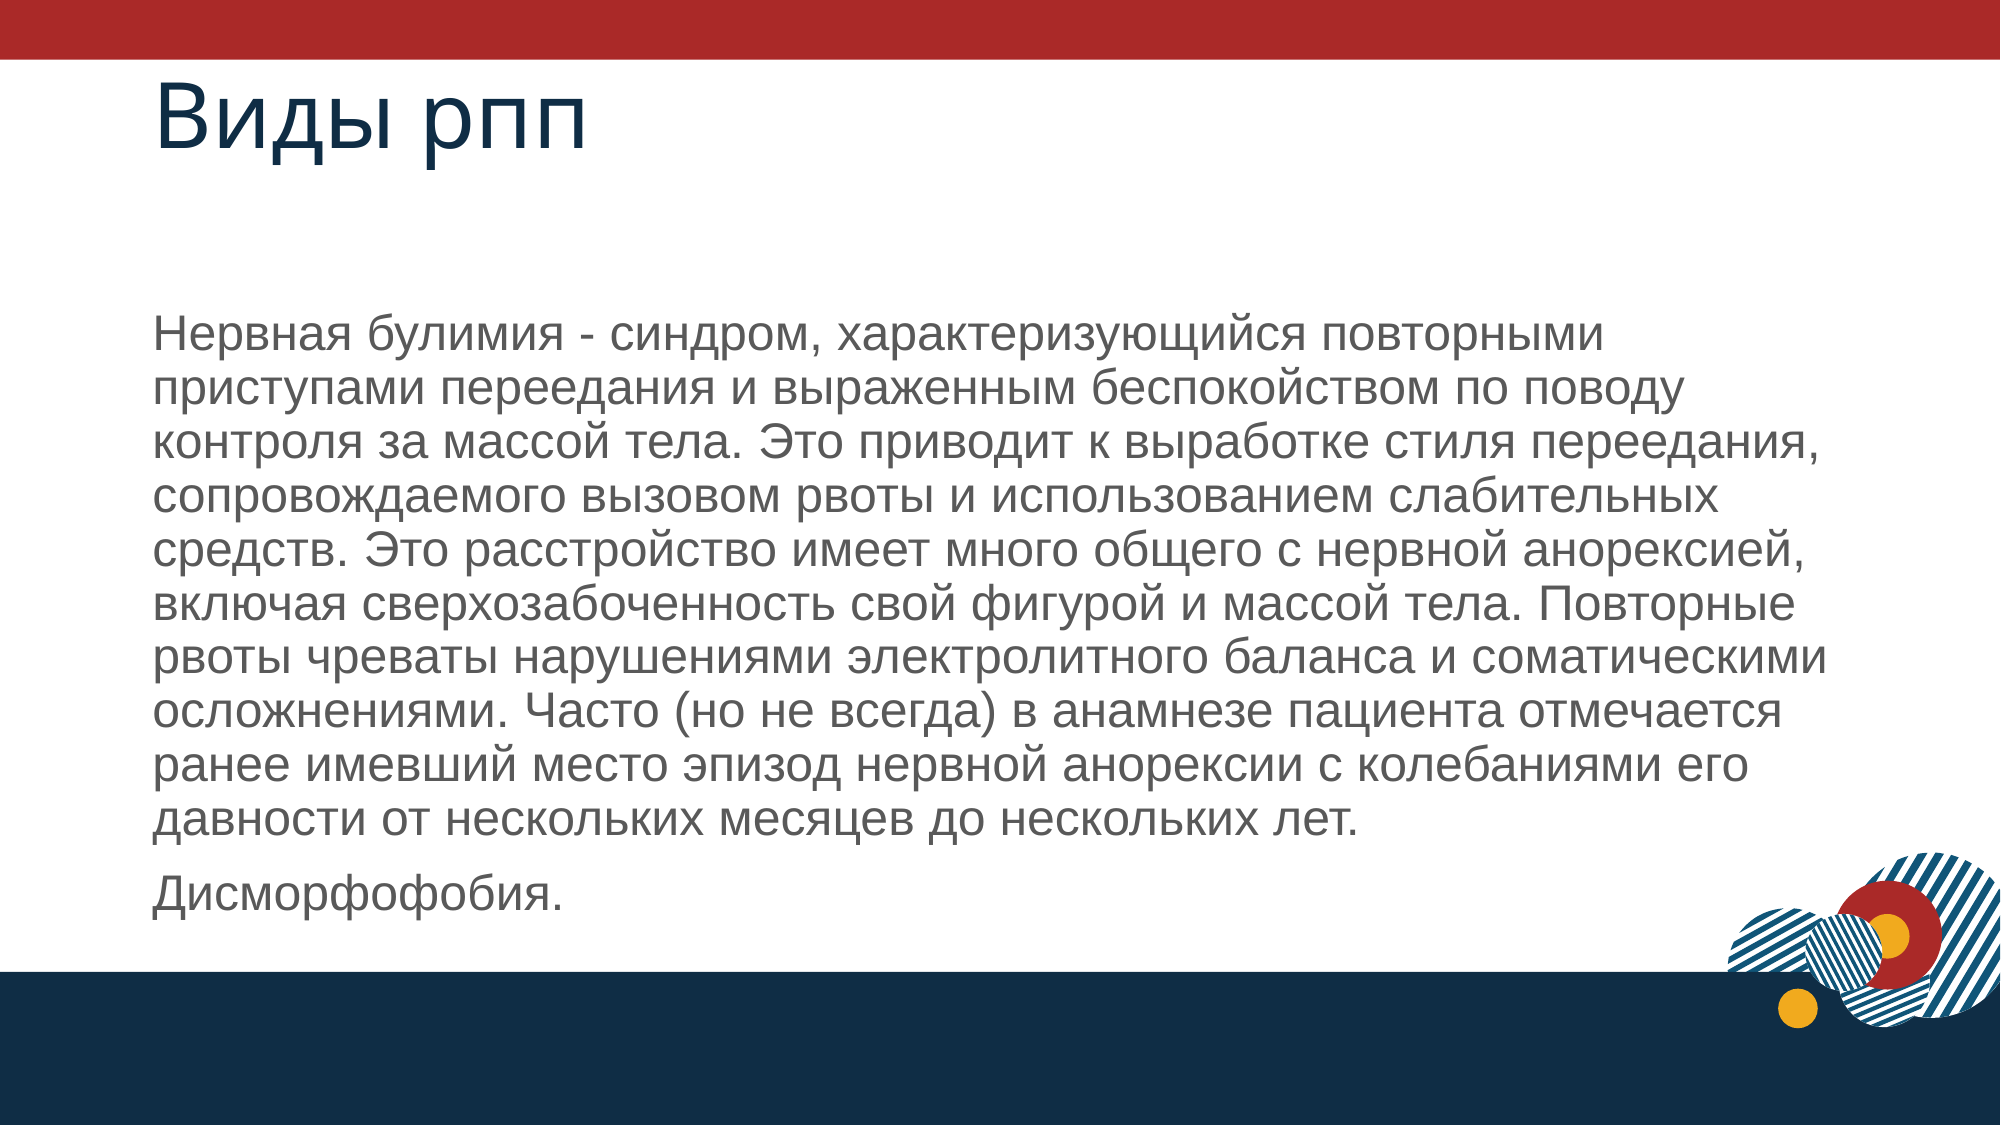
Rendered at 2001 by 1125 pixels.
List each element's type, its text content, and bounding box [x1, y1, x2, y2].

title Виды рпп [137, 59, 1863, 278]
list Нервная булимия - синдром, характеризующийся повторными приступами переедания и выраженным беспокойством по поводу контроля за массой тела. Это приводит к выработке стиля переедания, сопровождаемого вызовом рвоты и использованием слабительных средств. Это расстройство имеет много общего с нервной анорексией, включая сверхозабоченность свой фигурой и массой тела. Повторные рвоты чреваты нарушениями электролитного баланса и соматическими осложнениями. Часто (но не всегда) в анамнезе пациента отмечается ранее имевший место эпизод нервной анорексии с колебаниями его давности от нескольких месяцев до нескольких лет. Дисморфофобия. [137, 299, 1863, 921]
